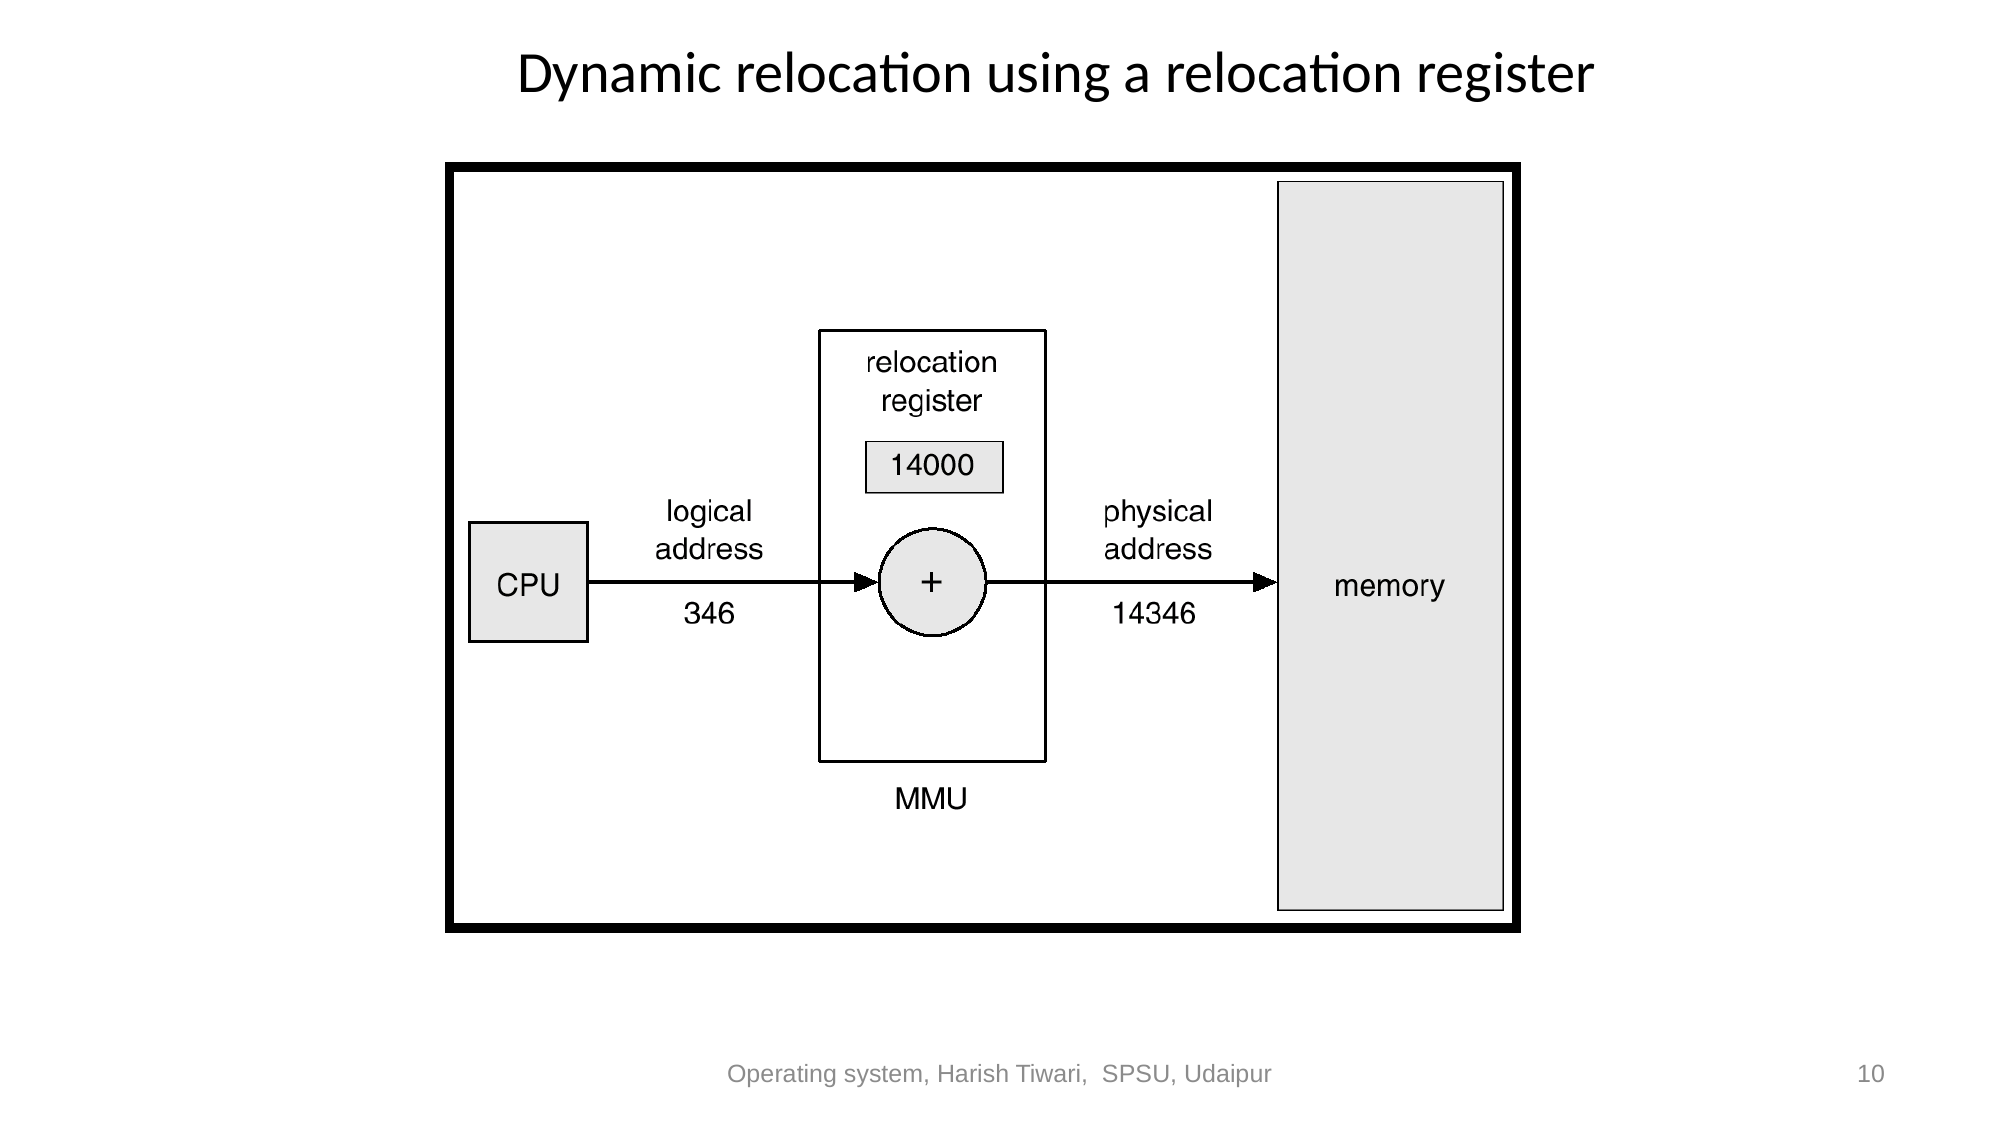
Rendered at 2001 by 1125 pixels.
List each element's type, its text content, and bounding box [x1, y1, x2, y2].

picture [453, 171, 1512, 924]
title Dynamic relocation using a relocation register [395, 0, 1718, 139]
slide_number 10 [1433, 1042, 1900, 1103]
footer Operating system, Harish Tiwari, SPSU, Udaipur [683, 1042, 1317, 1103]
